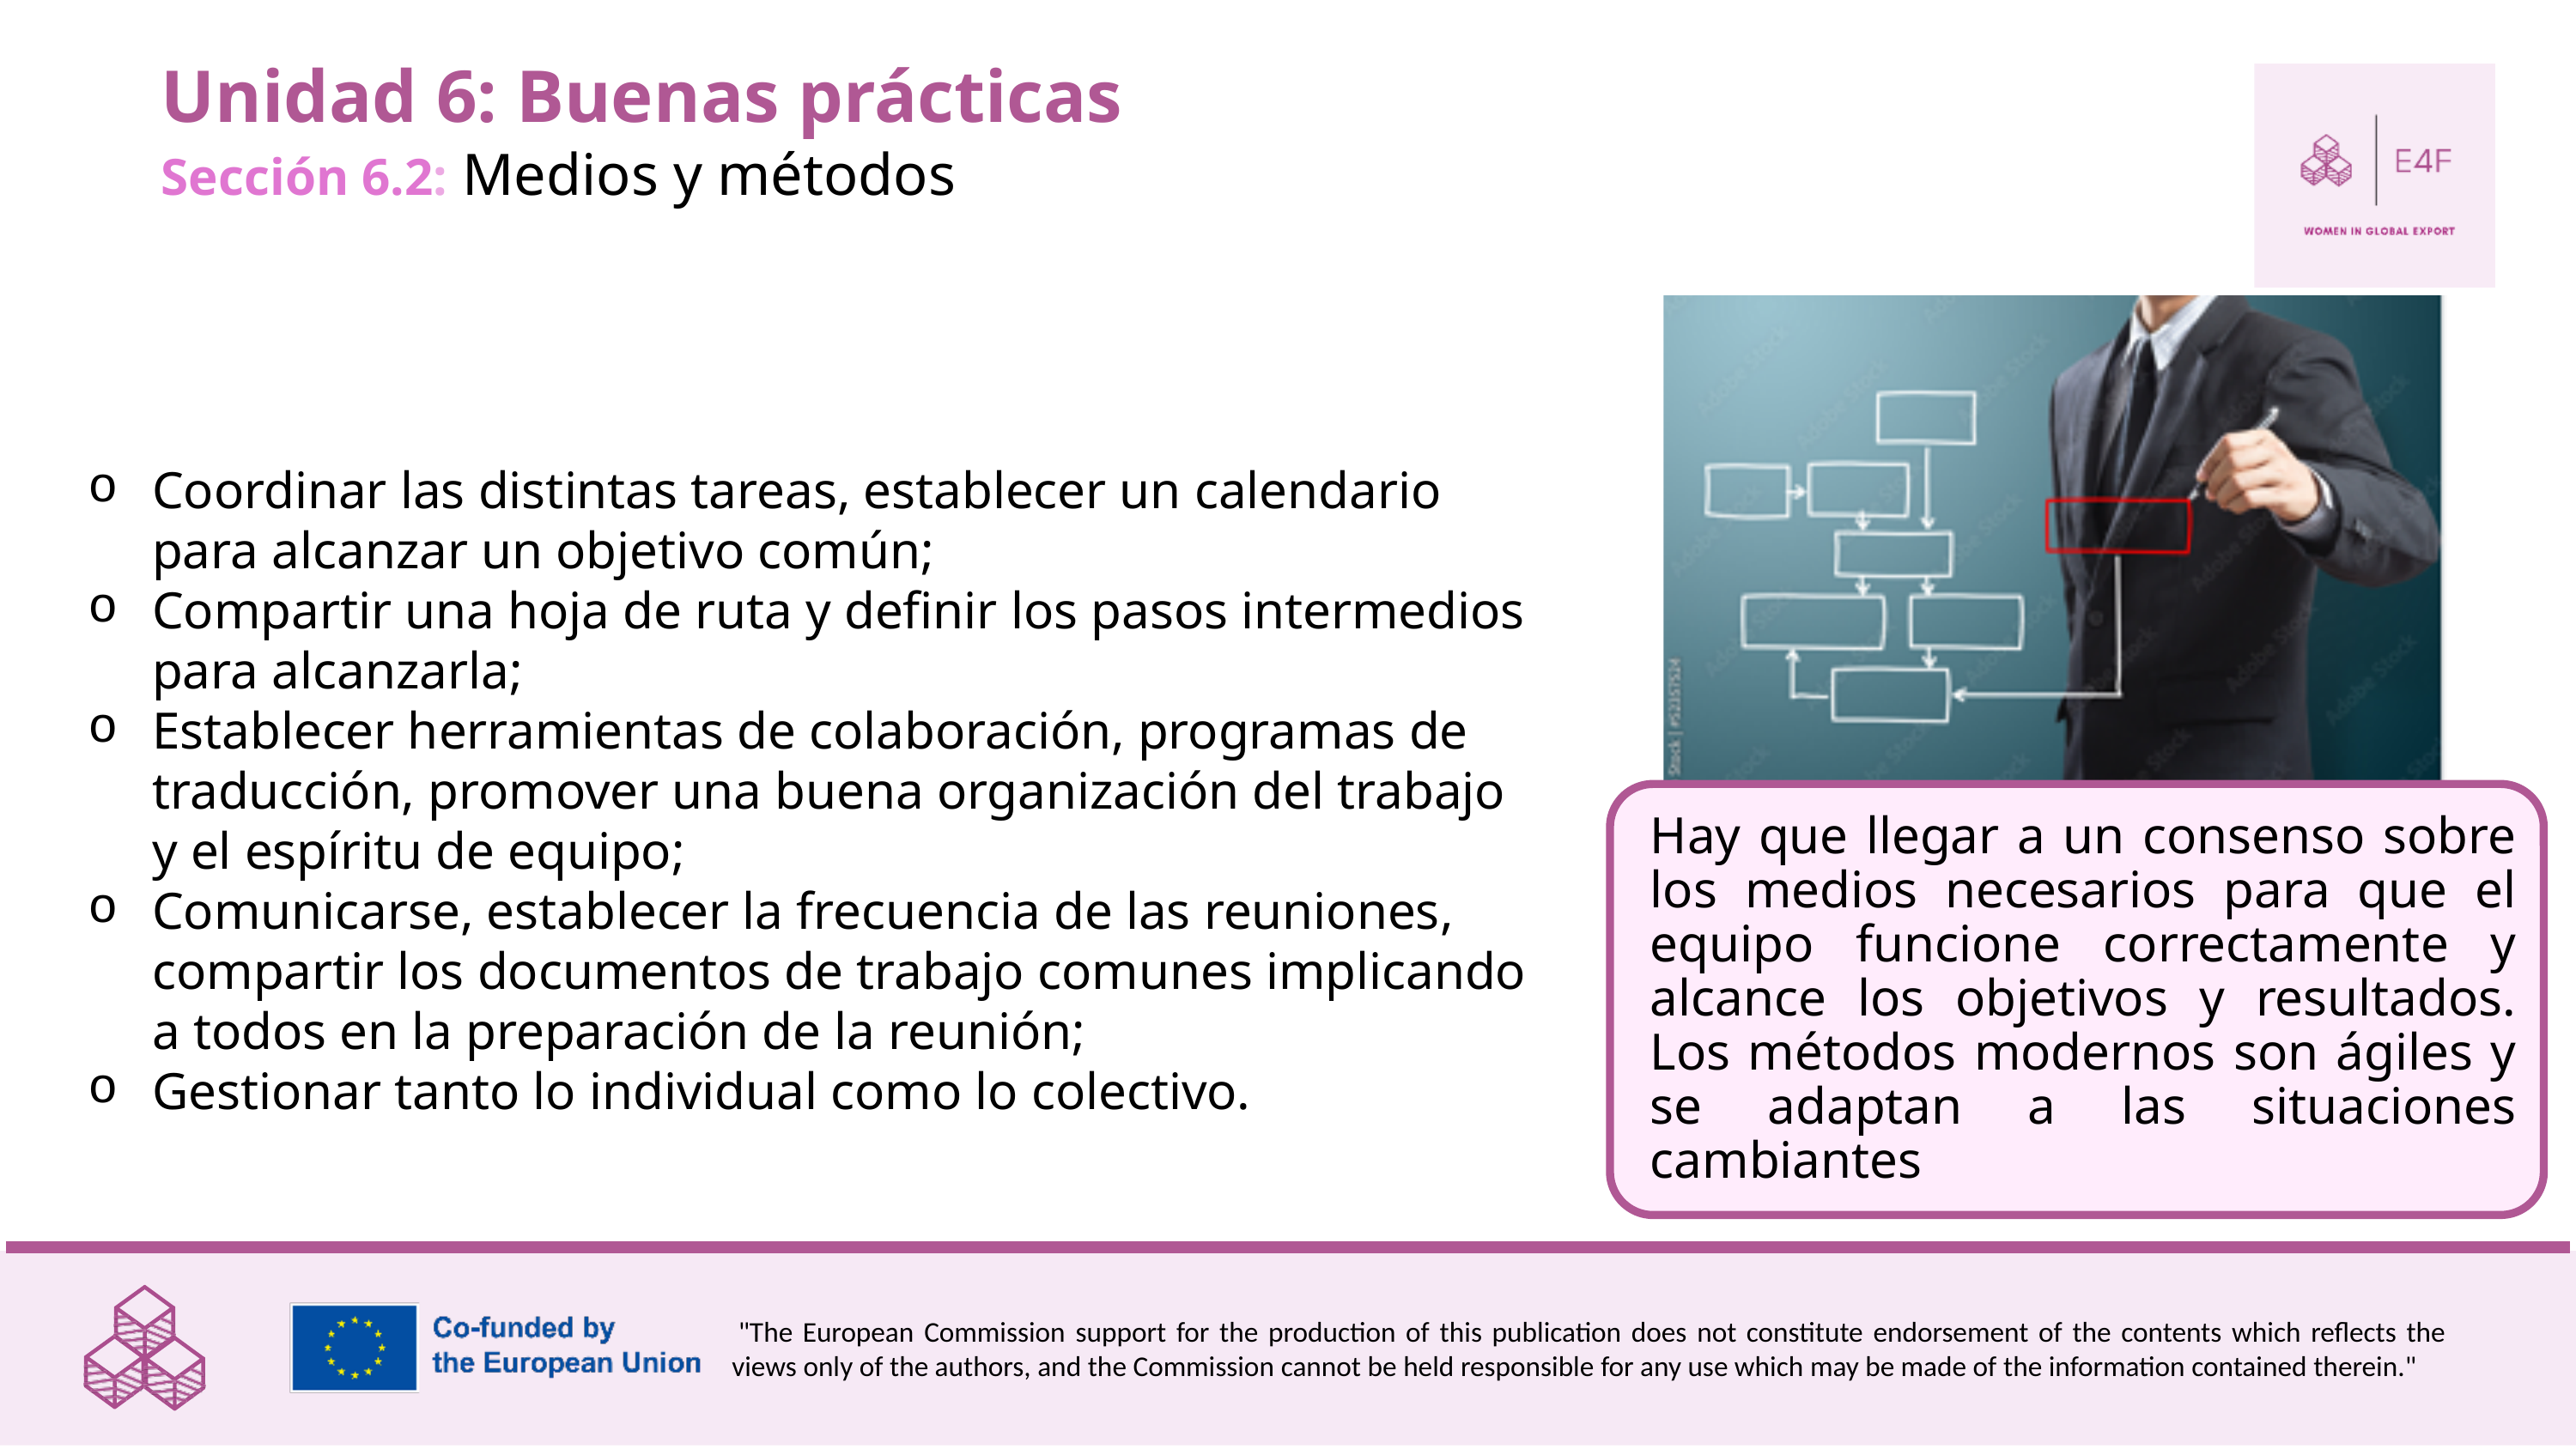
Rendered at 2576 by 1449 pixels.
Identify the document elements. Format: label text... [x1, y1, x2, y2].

picture [288, 1300, 732, 1396]
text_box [1663, 295, 2447, 735]
text_box Coordinar las distintas tareas, establecer un calendario para alcanzar un objetivo común; Compartir una hoja de ruta y definir los pasos intermedios para alcanzarla; Establecer herramientas de colaboración, programas de traducción, promover una buena organización del trabajo y el espíritu de equipo; Comunicarse, establecer la frecuencia de las reuniones, compartir los documentos de trabajo comunes implicando a todos en la preparación de la reunión; Gestionar tanto lo individual como lo colectivo. [75, 452, 1546, 1126]
text_box Unidad 6: Buenas prácticas [149, 44, 1759, 143]
picture [83, 1364, 206, 1403]
picture [113, 1315, 176, 1351]
picture [2254, 64, 2495, 288]
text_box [1609, 735, 2544, 1261]
text_box Sección 6.2: Medios y métodos [149, 131, 1564, 213]
picture [161, 1341, 176, 1351]
